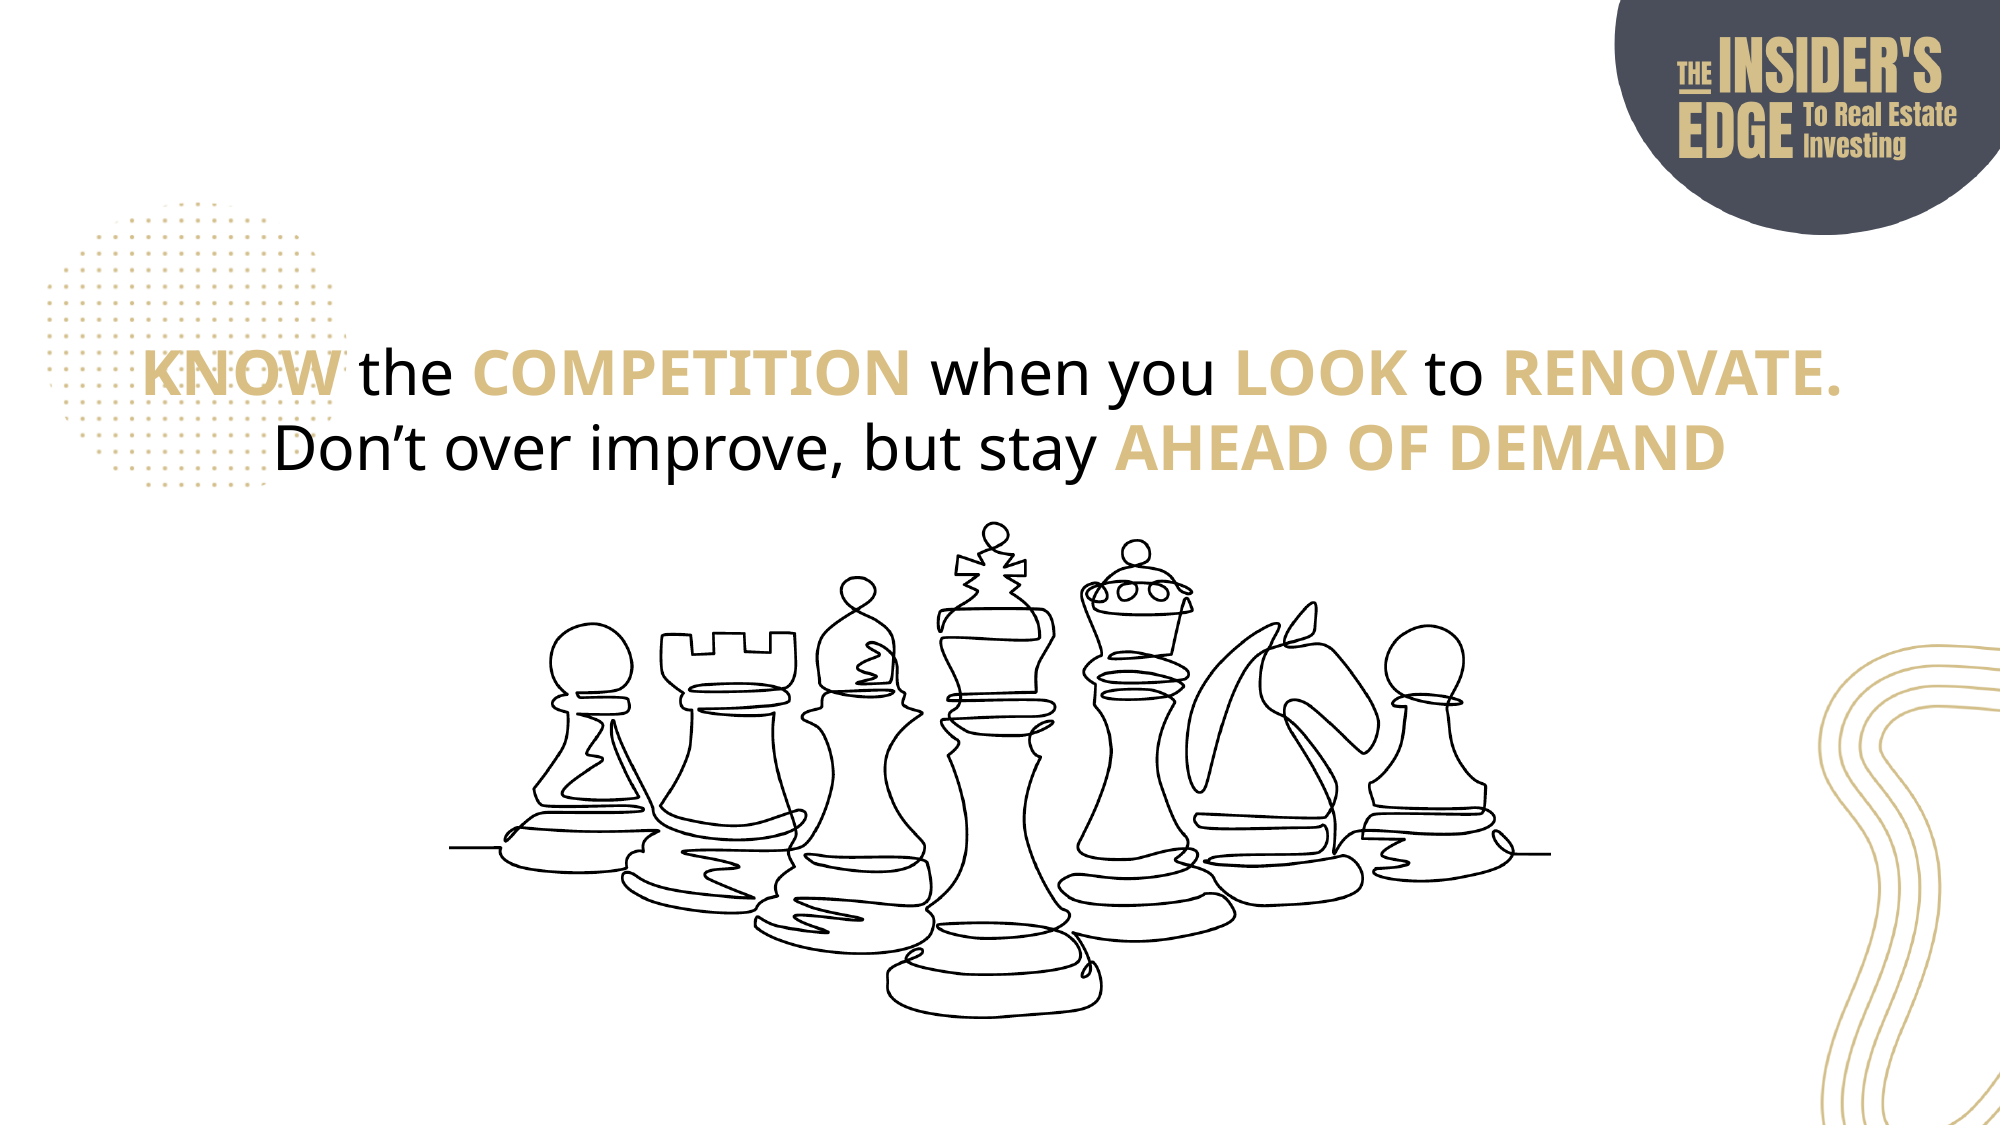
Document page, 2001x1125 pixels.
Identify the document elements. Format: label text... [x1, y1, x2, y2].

picture [12, 144, 371, 506]
text_box KNOW the COMPETITION when you LOOK to RENOVATE. Don’t over improve, but stay AHEAD OF DEMAND [371, 325, 1944, 490]
picture [1534, 0, 2000, 304]
picture [1756, 610, 2000, 1125]
picture [449, 513, 1551, 1025]
